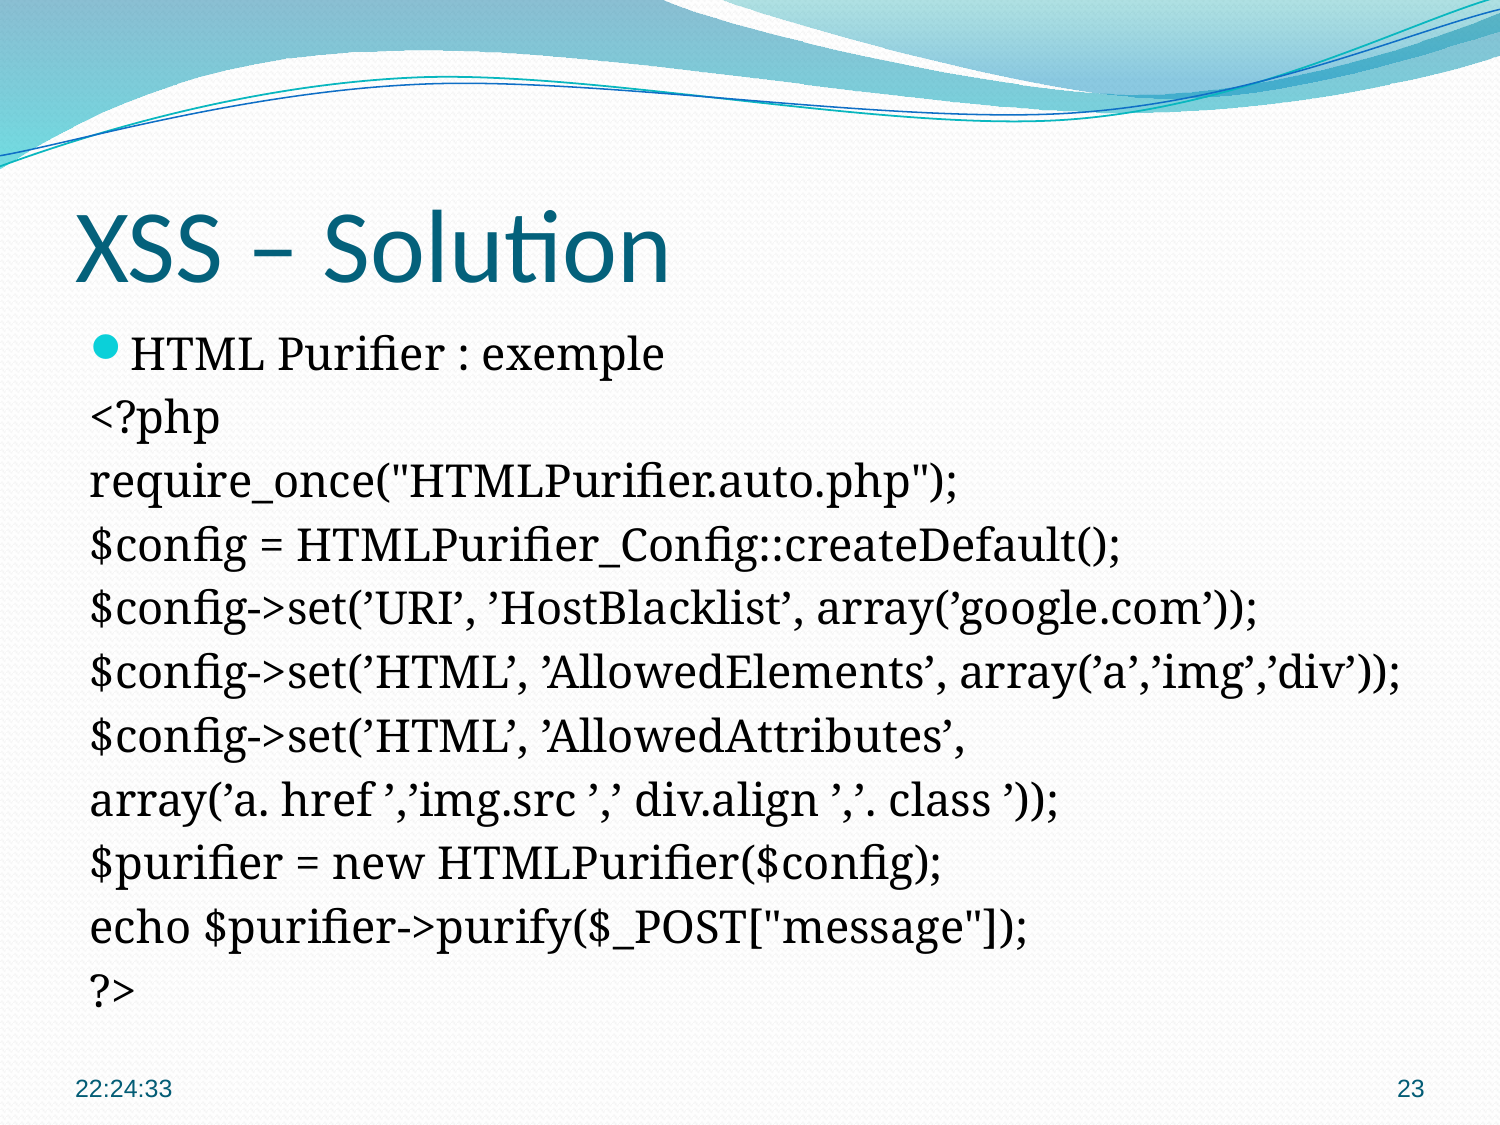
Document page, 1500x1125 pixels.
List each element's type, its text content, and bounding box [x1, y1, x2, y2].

slide_number 23 [1299, 1042, 1425, 1103]
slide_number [75, 1042, 425, 1103]
title XSS – Solution [75, 115, 1425, 303]
list HTML Purifier : exemple <?php require_once("HTMLPurifier.auto.php"); $config = HTMLPurifier_Config::createDefault(); $config->set(’URI’, ’HostBlacklist’, array(’google.com’)); $config->set(’HTML’, ’AllowedElements’, array(’a’,’img’,’div’)); $config->set(’HTML’, ’AllowedAttributes’, array(’a. href ’,’img.src ’,’ div.align ’,’. class ’)); $purifier = new HTMLPurifier($config); echo $purifier->purify($_POST["message"]); ?> [75, 317, 1425, 1038]
